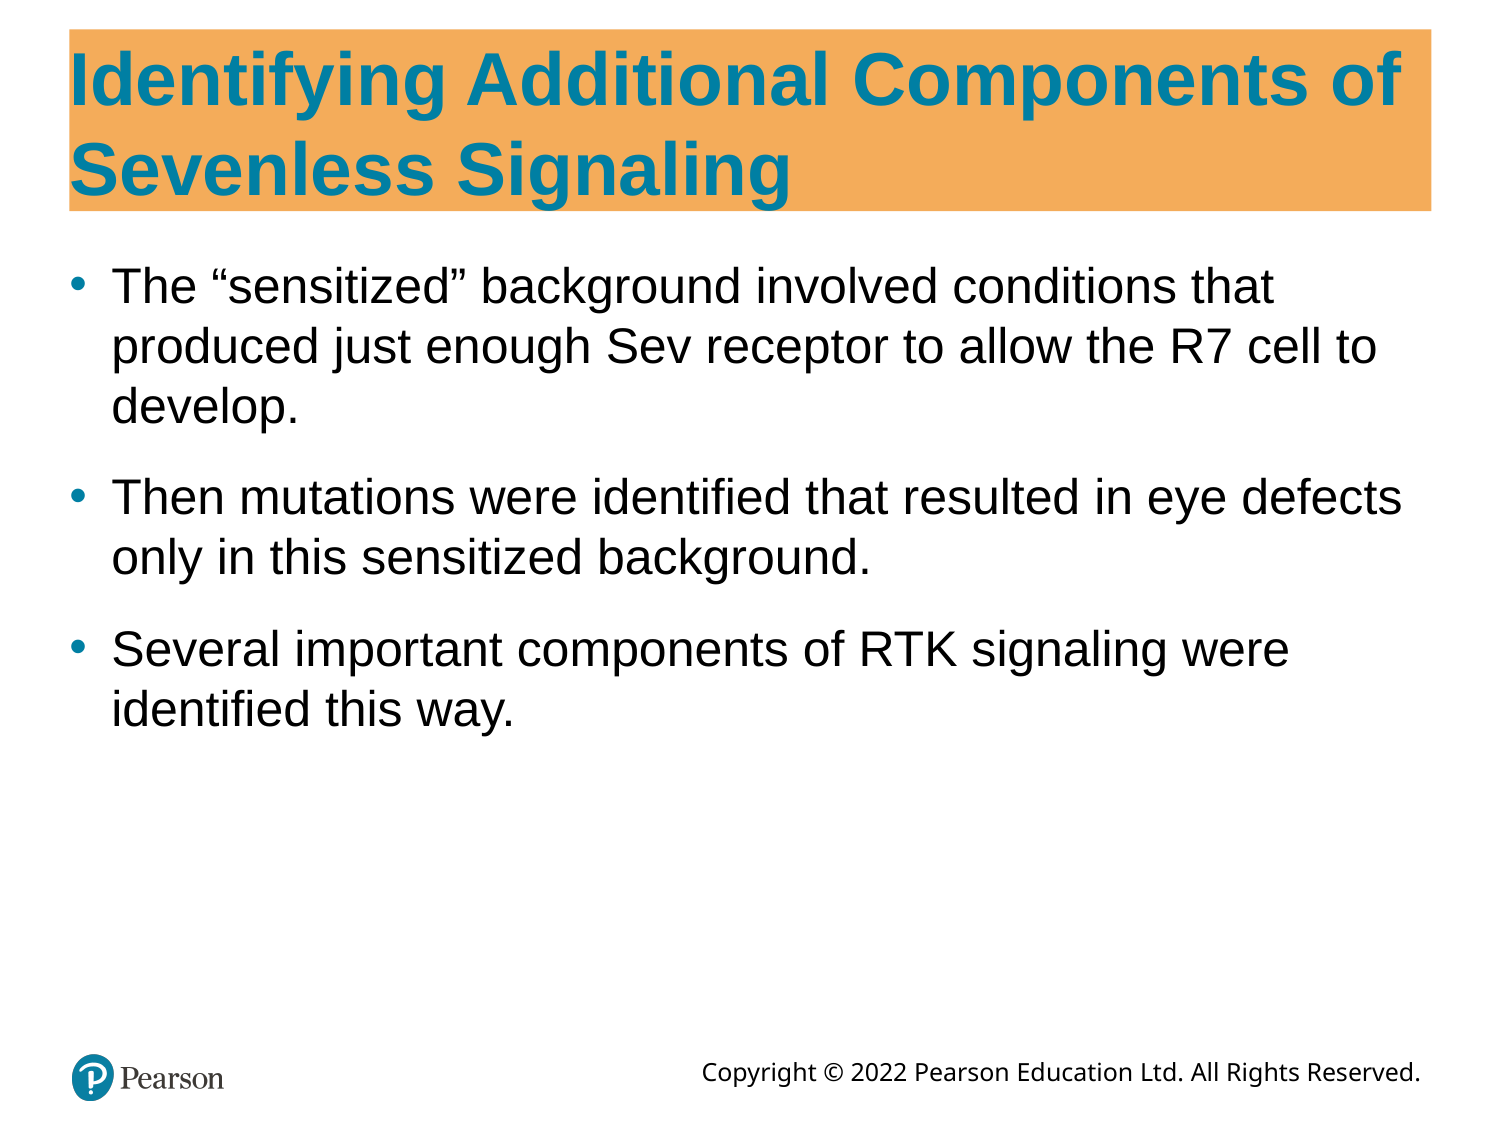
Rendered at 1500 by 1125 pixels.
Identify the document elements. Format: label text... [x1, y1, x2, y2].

title Identifying Additional Components of Sevenless Signaling [69, 29, 1432, 212]
picture [80, 1063, 106, 1088]
picture [72, 1087, 83, 1101]
list The “sensitized” background involved conditions that produced just enough Sev receptor to allow the R7 cell to develop. Then mutations were identified that resulted in eye defects only in this sensitized background. Several important components of RTK signaling were identified this way. [69, 253, 1432, 748]
picture [98, 1054, 224, 1101]
picture [72, 1054, 88, 1070]
